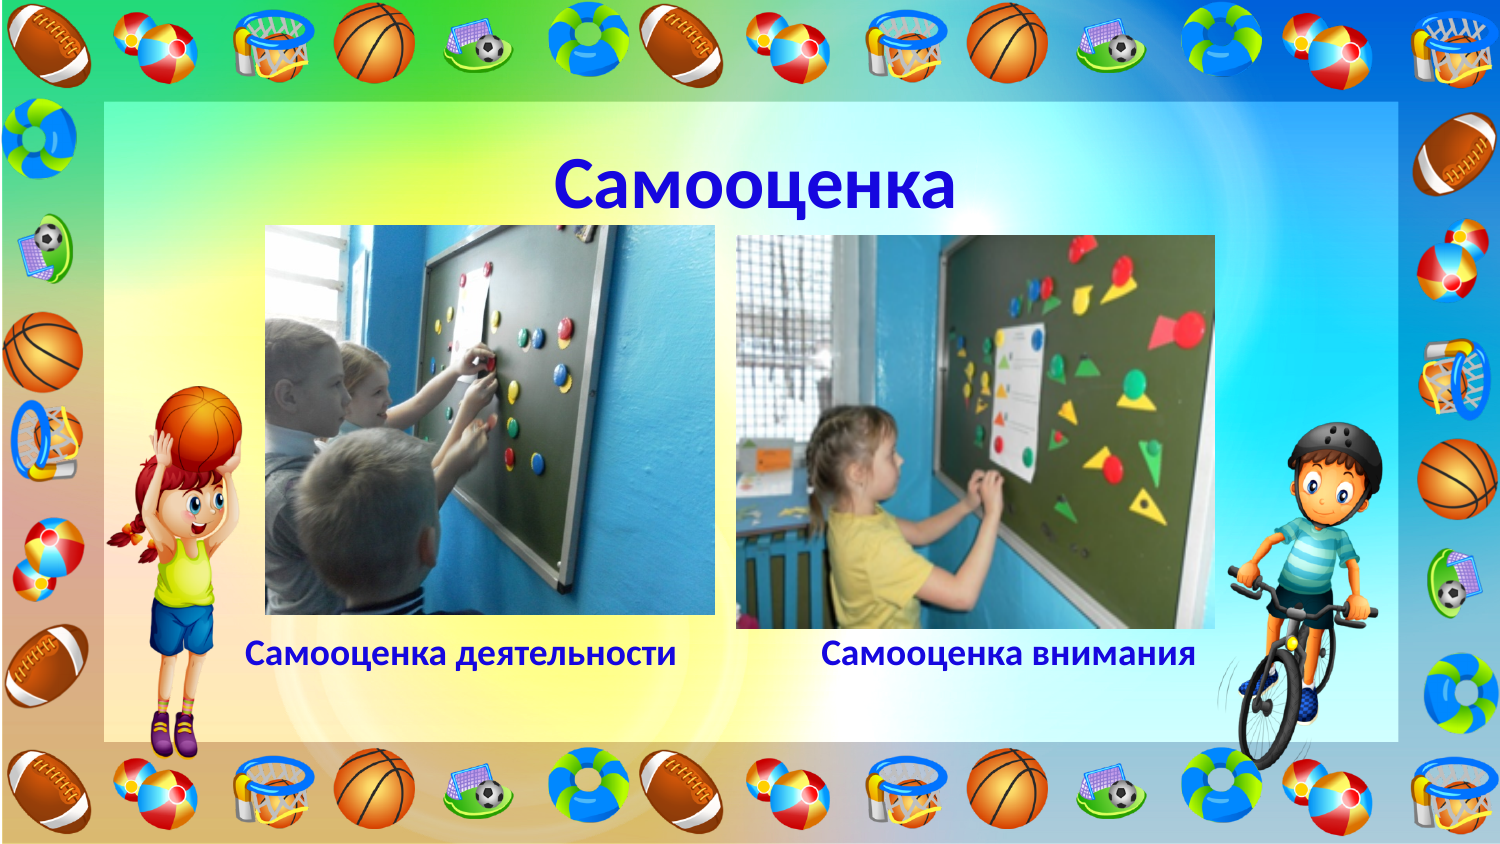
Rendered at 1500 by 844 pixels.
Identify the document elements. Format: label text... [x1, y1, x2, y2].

text_box Самооценка [539, 126, 974, 232]
picture [265, 225, 715, 615]
picture [0, 0, 1500, 844]
text_box Самооценка деятельности [230, 575, 690, 681]
text_box Самооценка внимания [690, 575, 1328, 681]
picture [1419, 339, 1490, 420]
